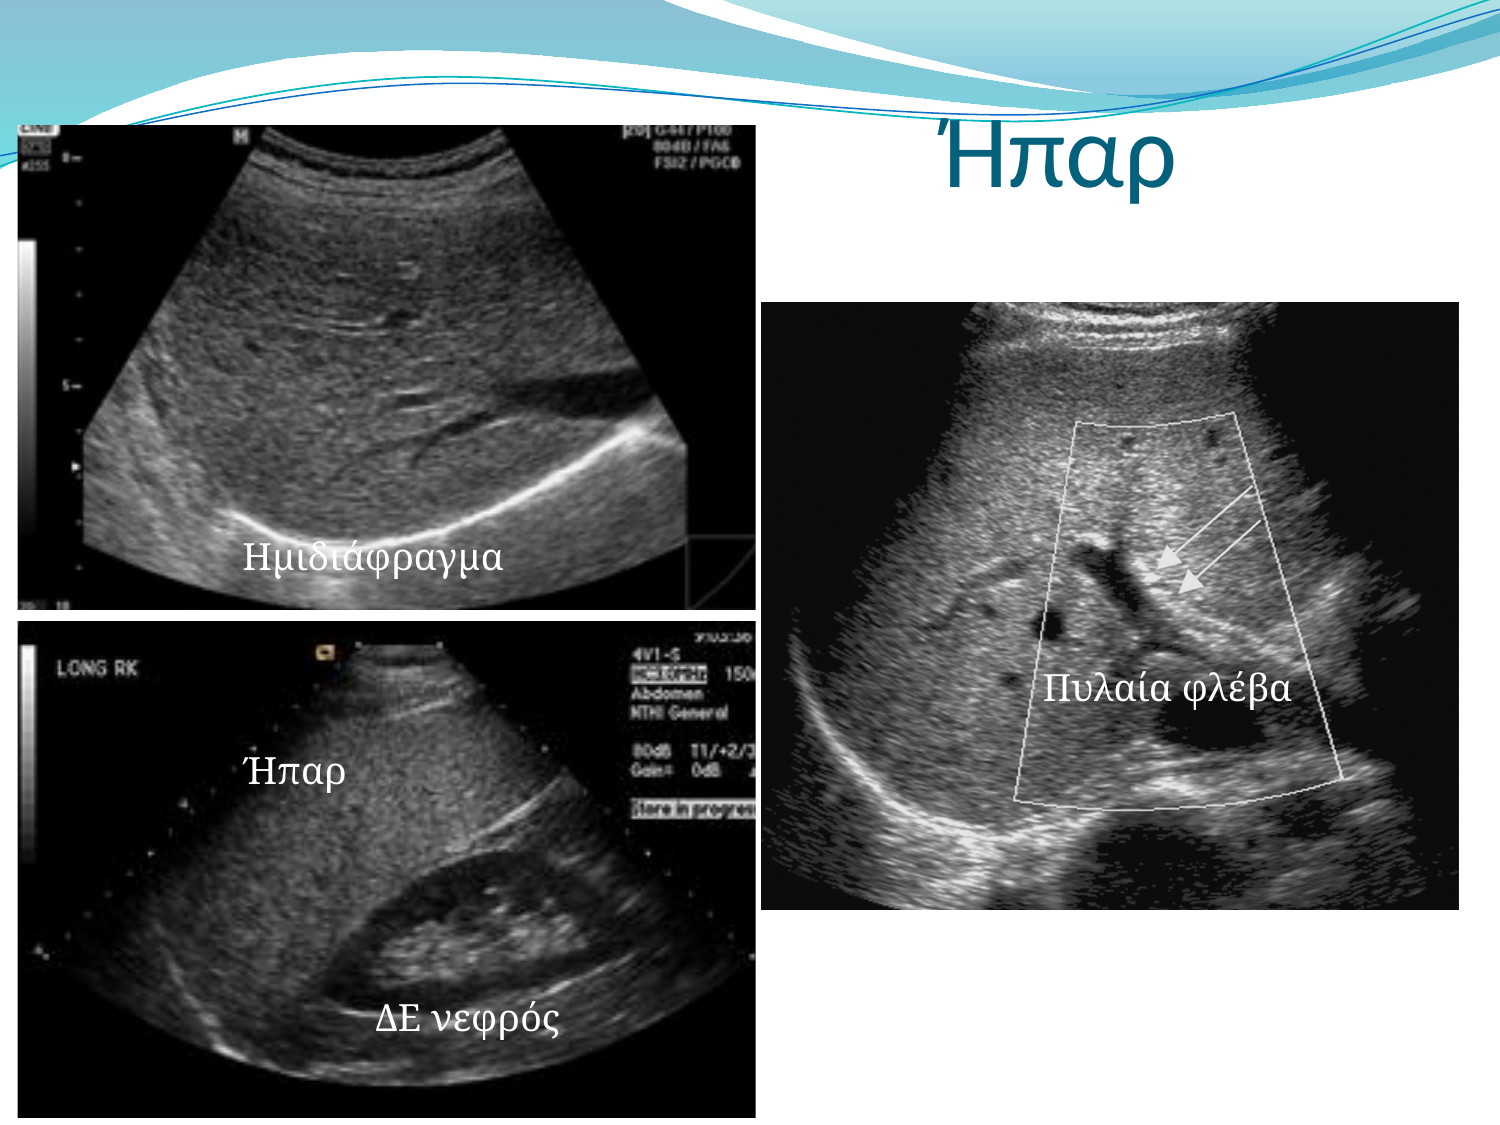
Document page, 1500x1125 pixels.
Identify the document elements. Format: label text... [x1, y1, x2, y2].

picture [17, 621, 756, 1118]
title Ήπαρ [809, 67, 1313, 209]
picture [17, 125, 756, 610]
picture [761, 302, 1459, 910]
